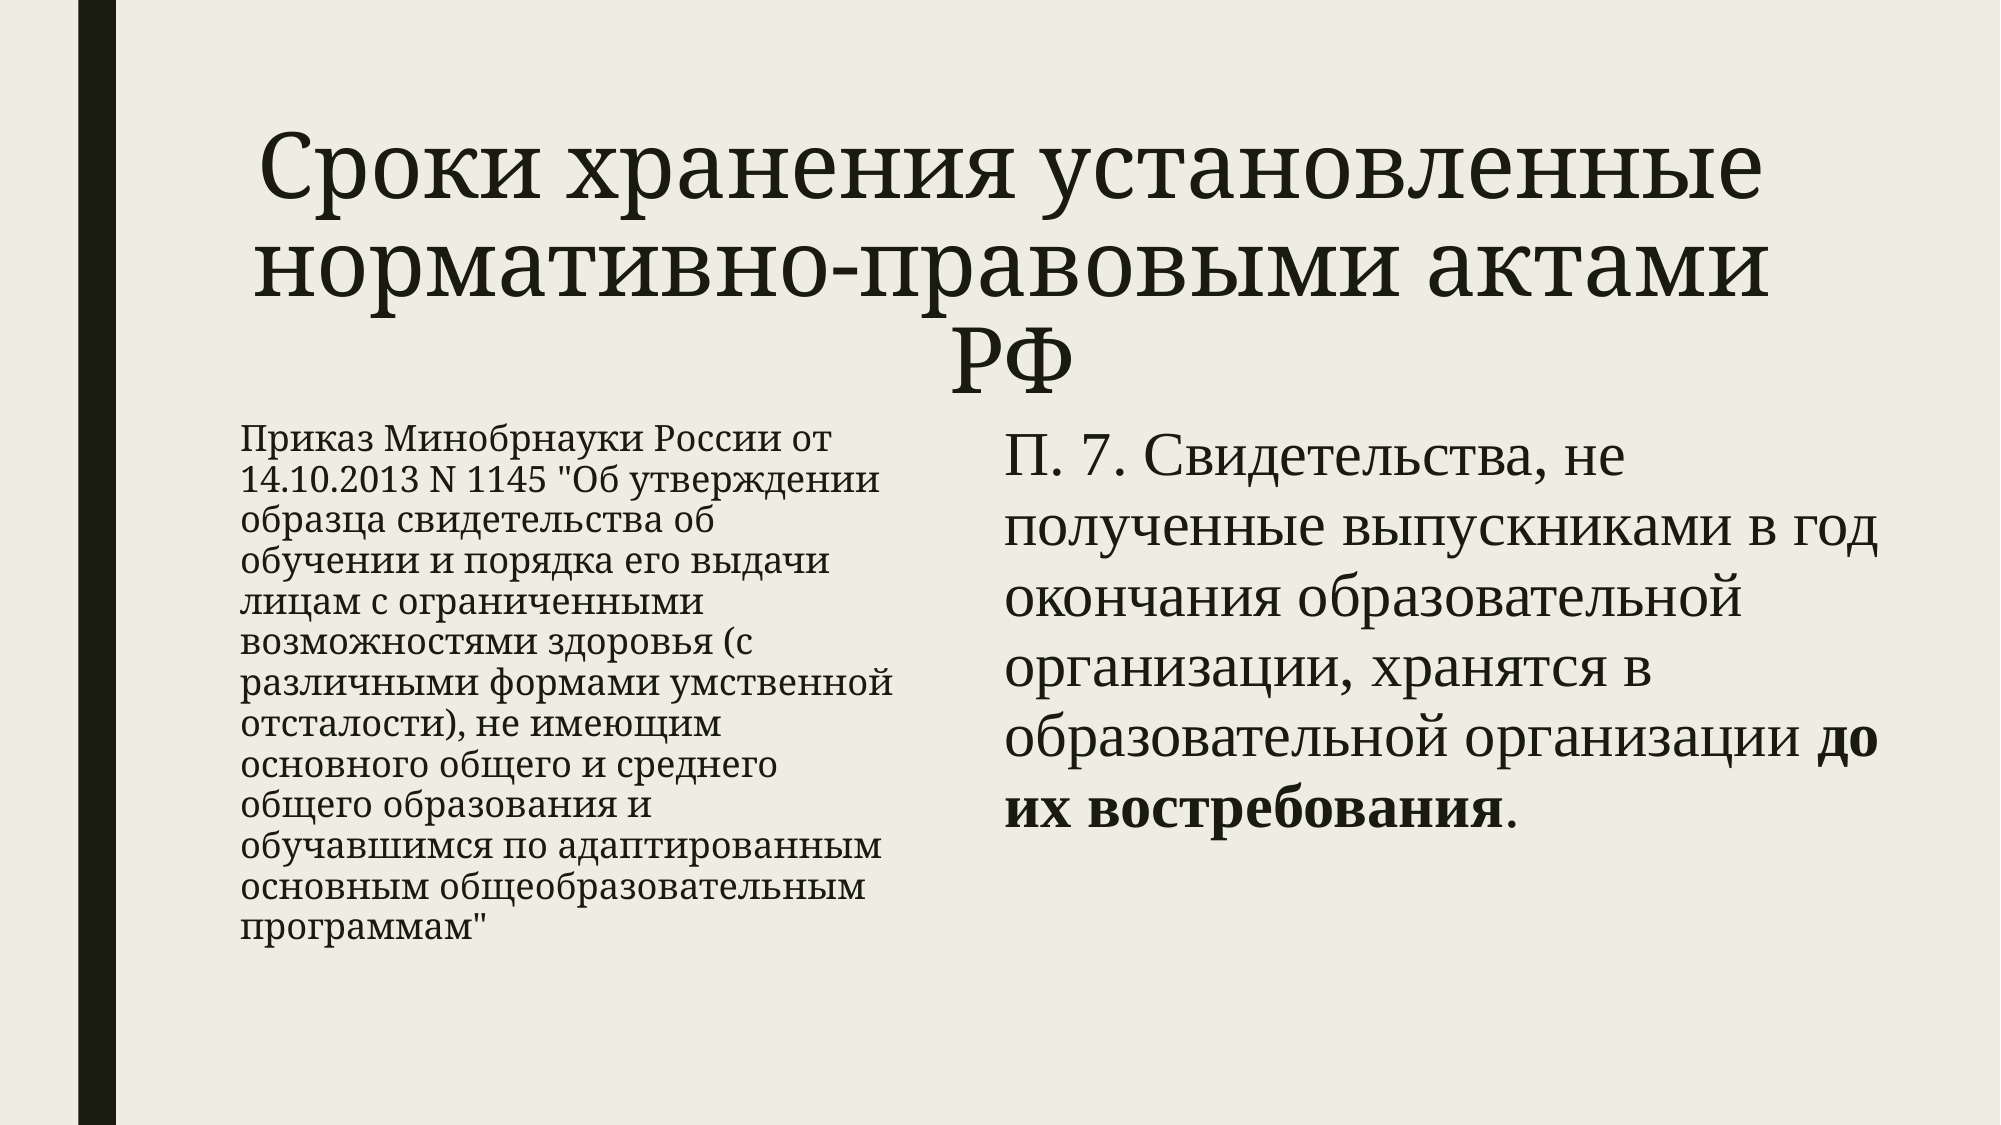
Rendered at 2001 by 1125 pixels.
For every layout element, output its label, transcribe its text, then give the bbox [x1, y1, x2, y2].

list П. 7. Свидетельства, не полученные выпускниками в год окончания образовательной организации, хранятся в образовательной организации до их востребования. [989, 411, 1906, 1013]
title Сроки хранения установленные нормативно-правовыми актами РФ [225, 112, 1800, 357]
list Приказ Минобрнауки России от 14.10.2013 N 1145 "Об утверждении образца свидетельства об обучении и порядка его выдачи лицам с ограниченными возможностями здоровья (с различными формами умственной отсталости), не имеющим основного общего и среднего общего образования и обучавшимся по адаптированным основным общеобразовательным программам" [225, 411, 920, 1013]
